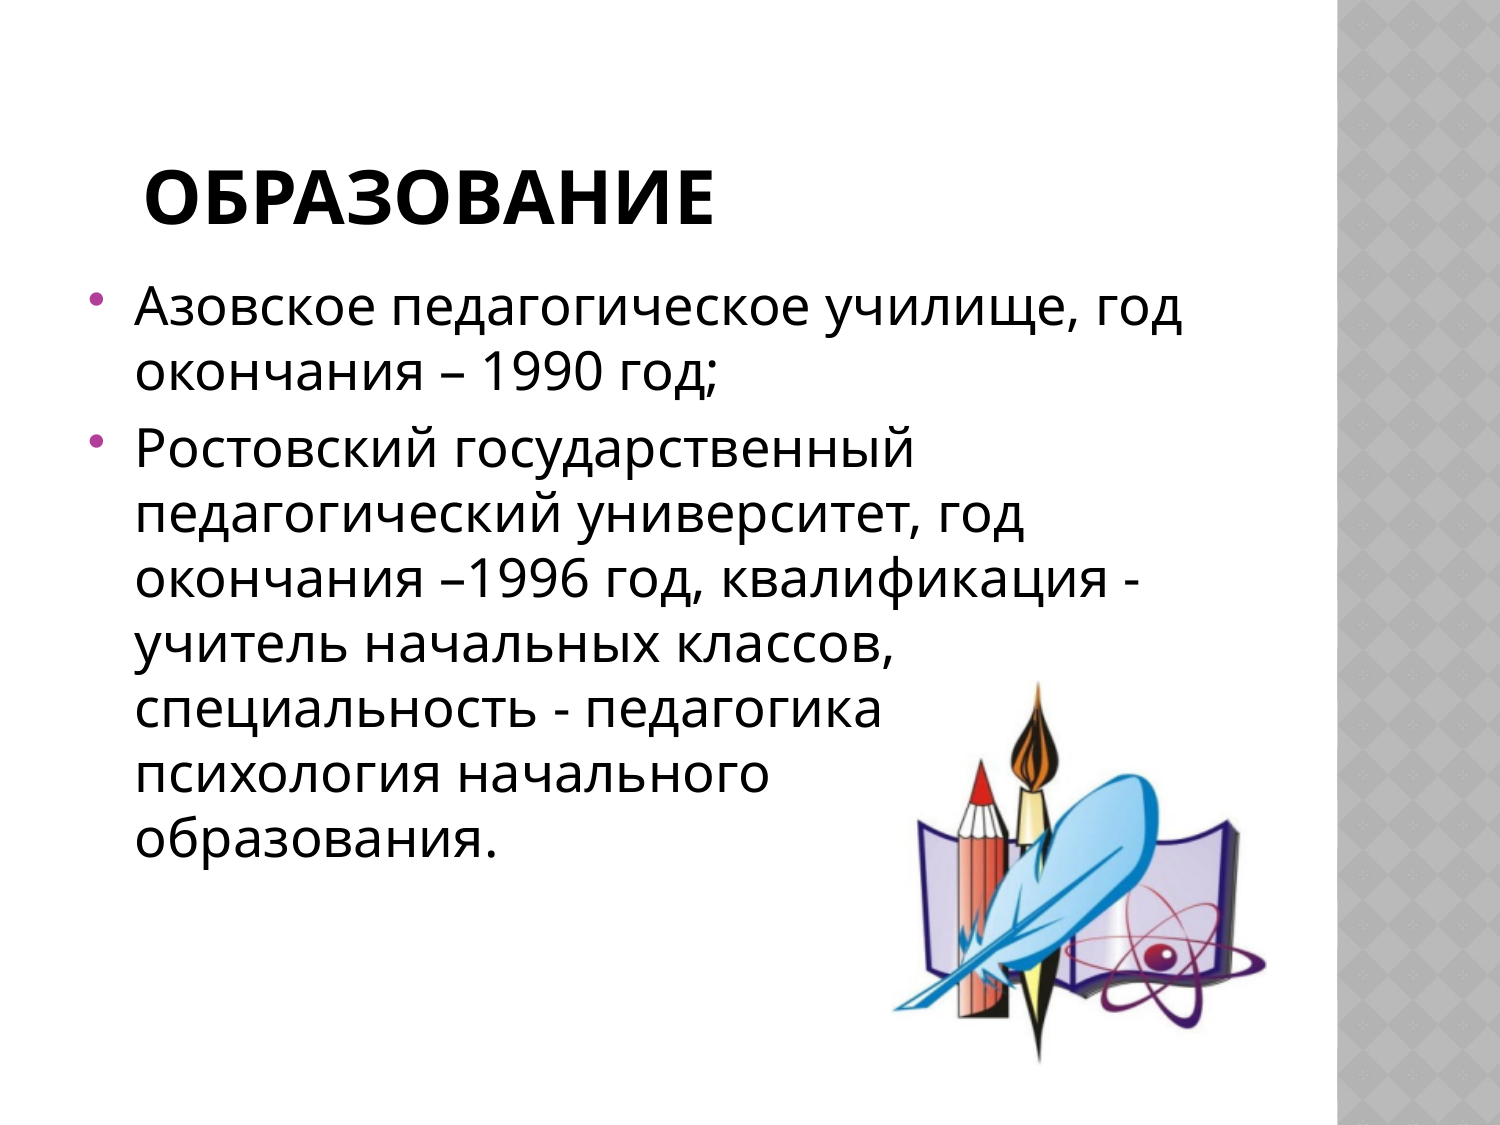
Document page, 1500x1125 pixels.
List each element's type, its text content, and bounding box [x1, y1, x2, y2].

list Азовское педагогическое училище, год окончания – 1990 год; Ростовский государственный педагогический университет, год окончания –1996 год, квалификация -учитель начальных классов, специальность - педагогика и пс психология начального образования. [75, 264, 1263, 1059]
title Образование [76, 52, 1263, 240]
picture [891, 680, 1268, 1067]
